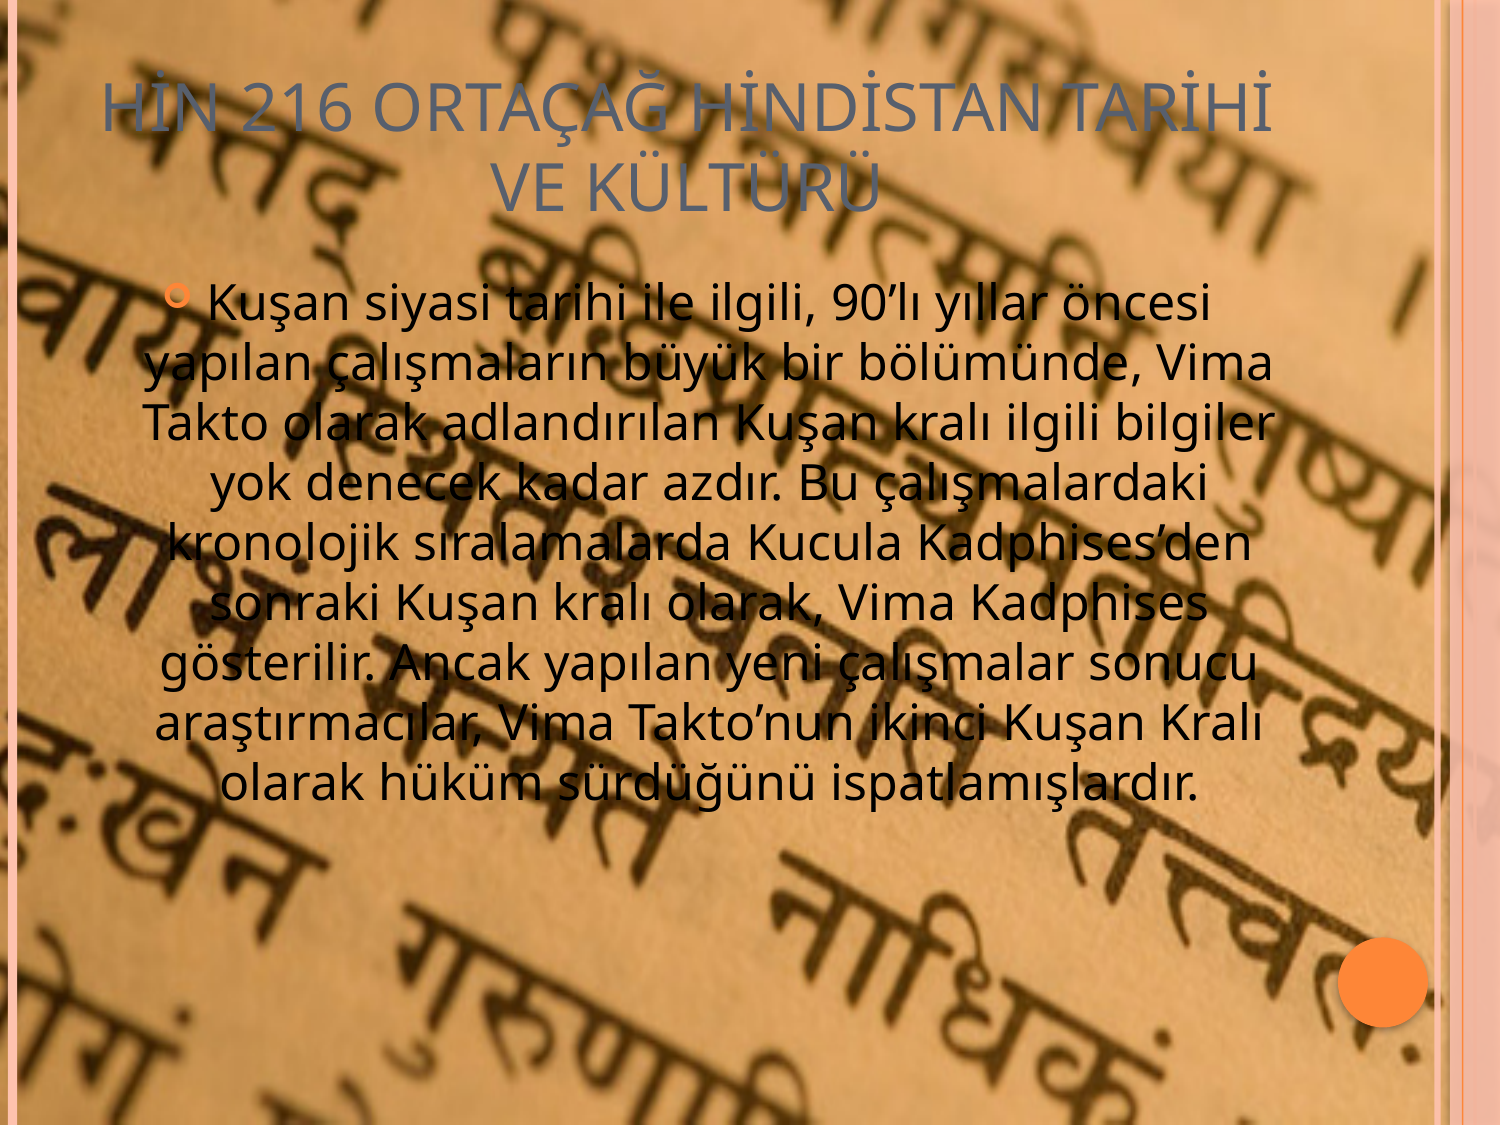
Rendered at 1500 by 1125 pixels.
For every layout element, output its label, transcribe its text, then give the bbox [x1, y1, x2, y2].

list Kuşan siyasi tarihi ile ilgili, 90’lı yıllar öncesi yapılan çalışmaların büyük bir bölümünde, Vima Takto olarak adlandırılan Kuşan kralı ilgili bilgiler yok denecek kadar azdır. Bu çalışmalardaki kronolojik sıralamalarda Kucula Kadphises’den sonraki Kuşan kralı olarak, Vima Kadphises gösterilir. Ancak yapılan yeni çalışmalar sonucu araştırmacılar, Vima Takto’nun ikinci Kuşan Kralı olarak hüküm sürdüğünü ispatlamışlardır. [75, 262, 1300, 1062]
picture [18, 0, 1434, 1125]
picture [0, 0, 7, 1125]
title HİN 216 ORTAÇAĞ HİNDİSTAN TARİHİ VE KÜLTÜRÜ [75, 45, 1300, 233]
picture [1441, 0, 1449, 1125]
